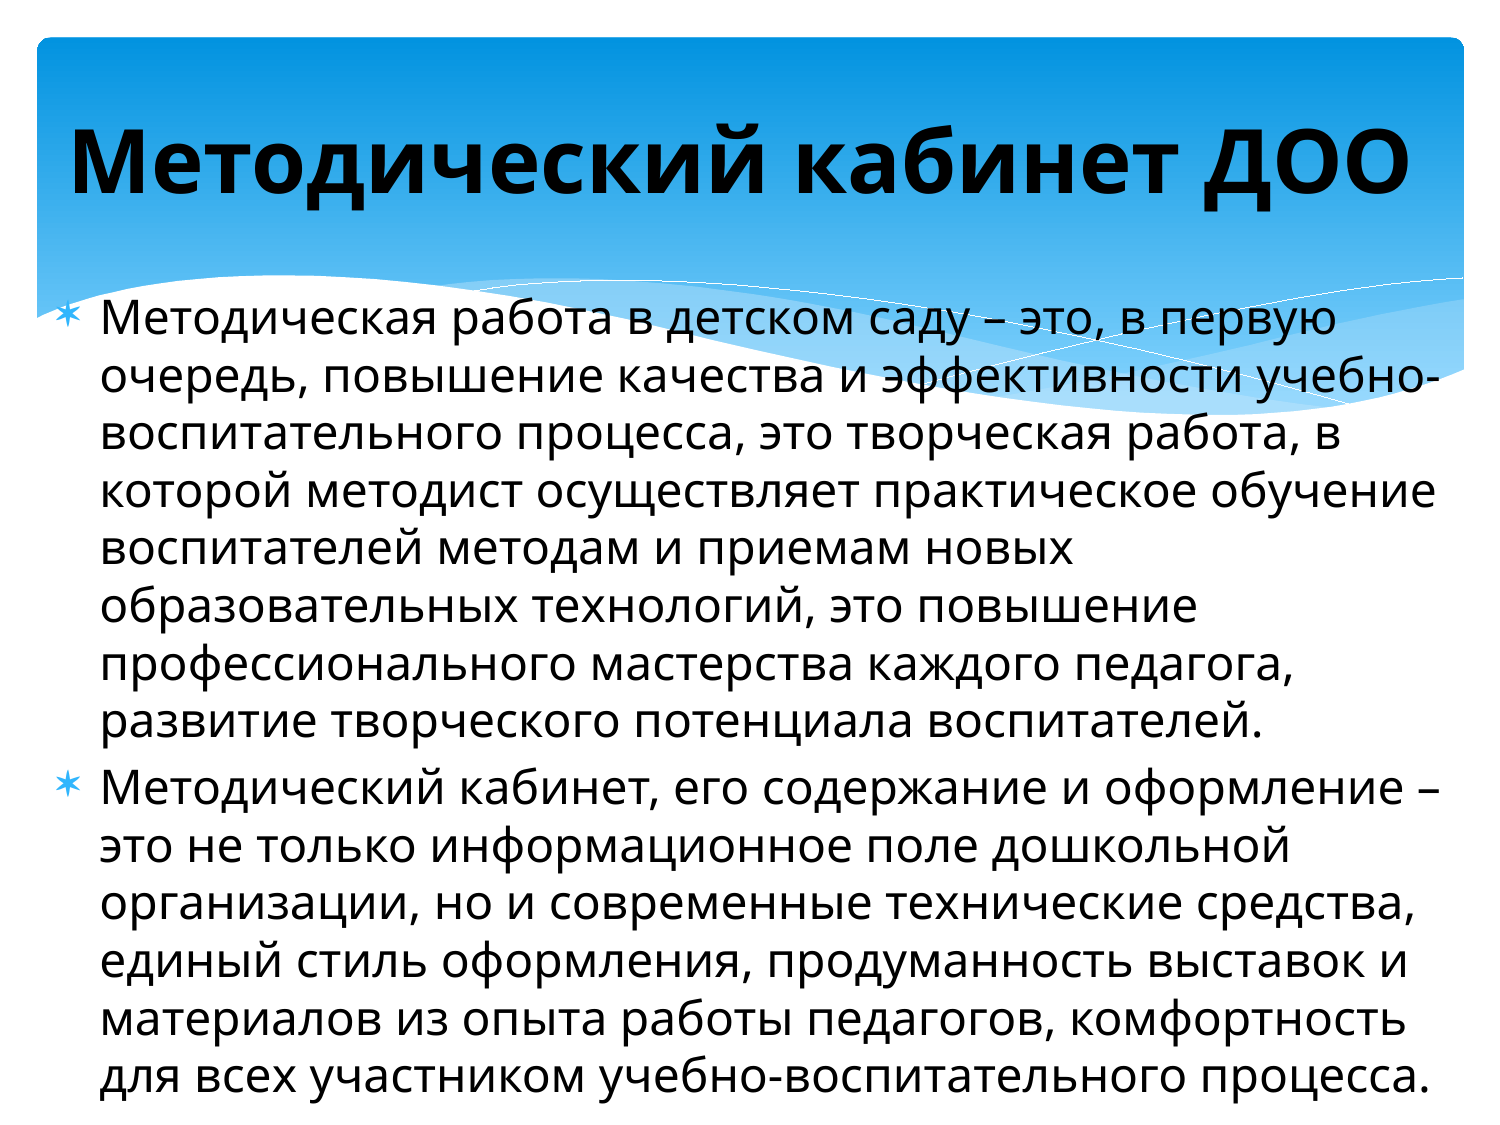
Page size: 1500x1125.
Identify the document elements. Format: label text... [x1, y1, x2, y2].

list Методическая работа в детском саду – это, в первую очередь, повышение качества и эффективности учебно-воспитательного процесса, это творческая работа, в которой методист осуществляет практическое обучение воспитателей методам и приемам новых образовательных технологий, это повышение профессионального мастерства каждого педагога, развитие творческого потенциала воспитателей. Методический кабинет, его содержание и оформление – это не только информационное поле дошкольной организации, но и современные технические средства, единый стиль оформления, продуманность выставок и материалов из опыта работы педагогов, комфортность для всех участником учебно-воспитательного процесса. [41, 278, 1471, 1125]
title Методический кабинет ДОО [0, 55, 1483, 261]
